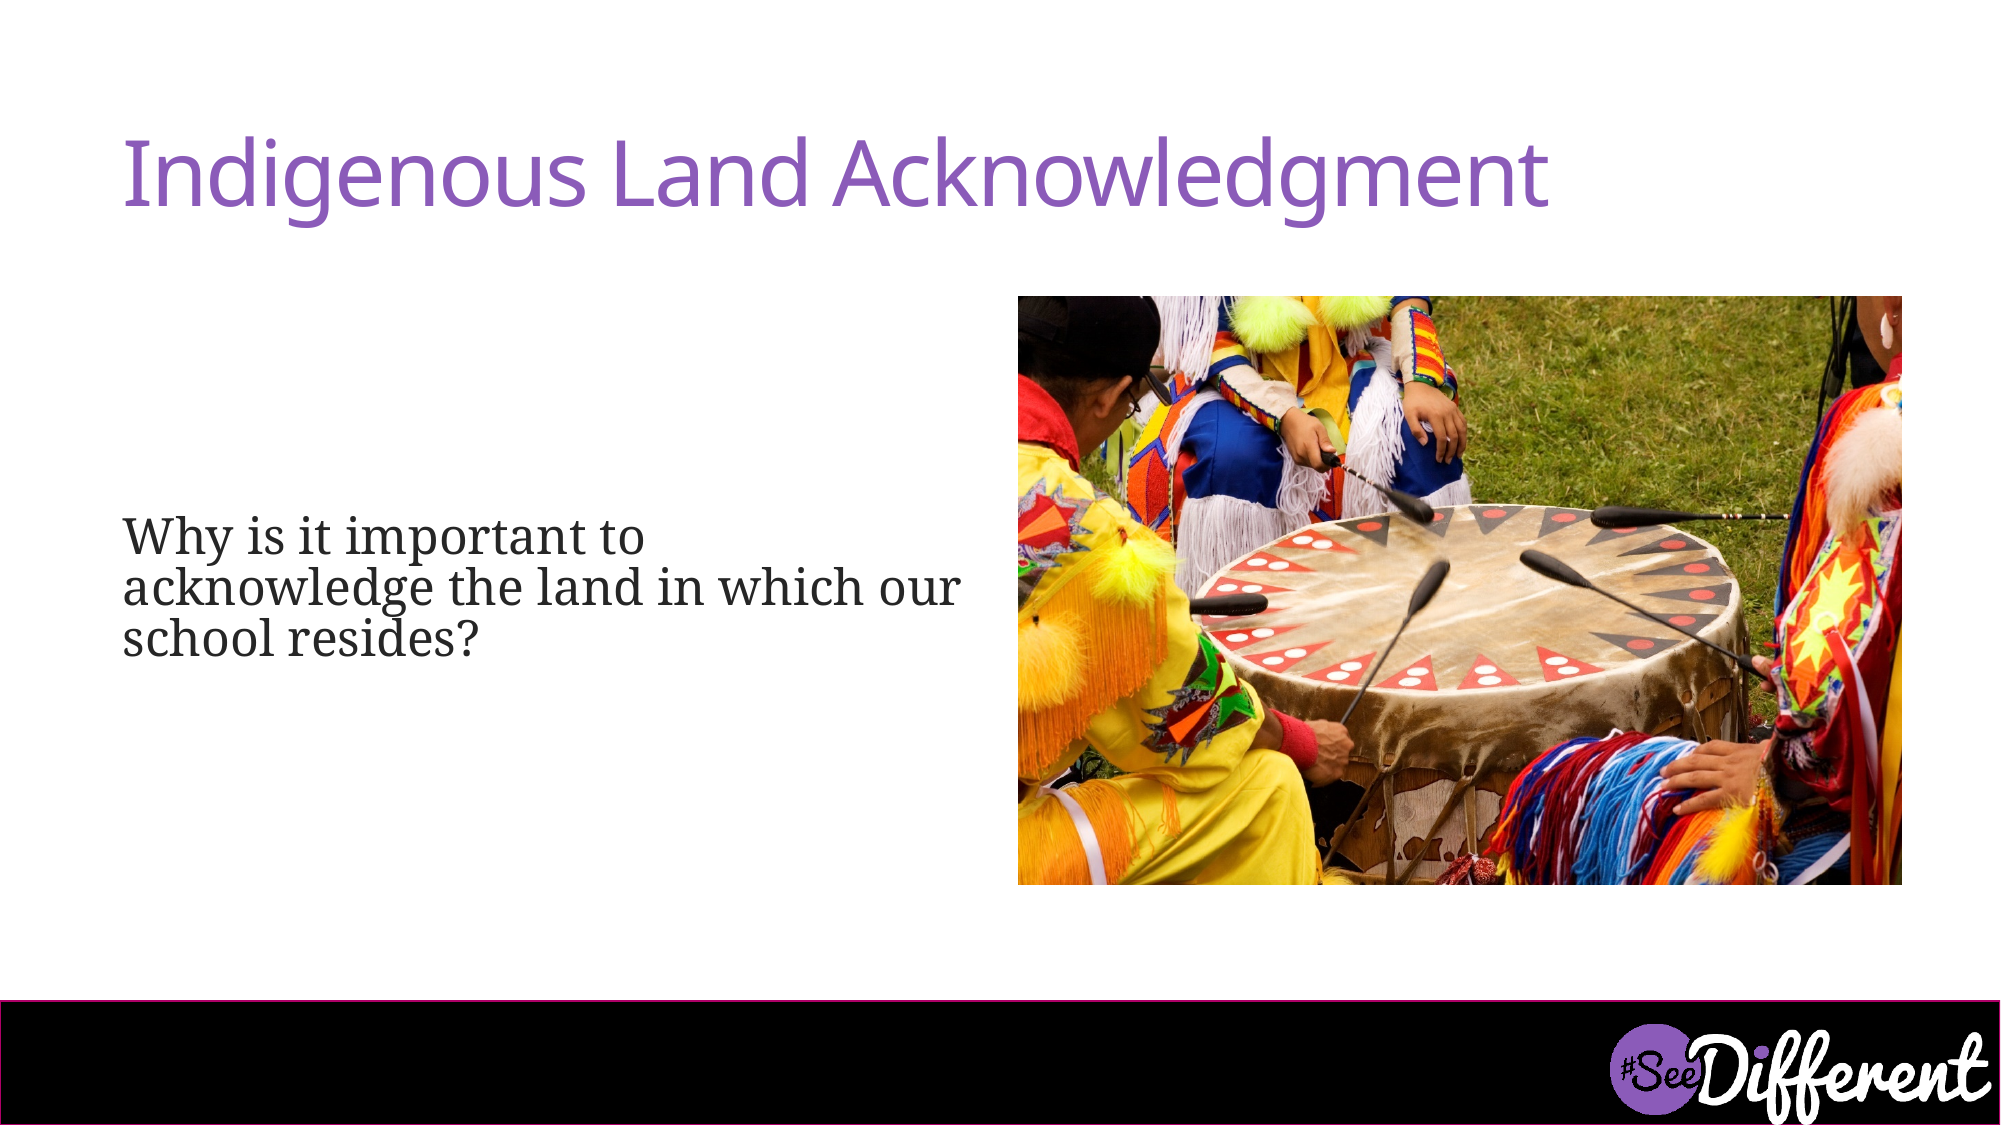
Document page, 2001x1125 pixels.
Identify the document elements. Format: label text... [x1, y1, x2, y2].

picture [1604, 1017, 1996, 1125]
list Why is it important to acknowledge the land in which our school resides? [107, 506, 981, 642]
picture [1018, 296, 1902, 885]
title Indigenous Land Acknowledgment [107, 81, 1875, 275]
